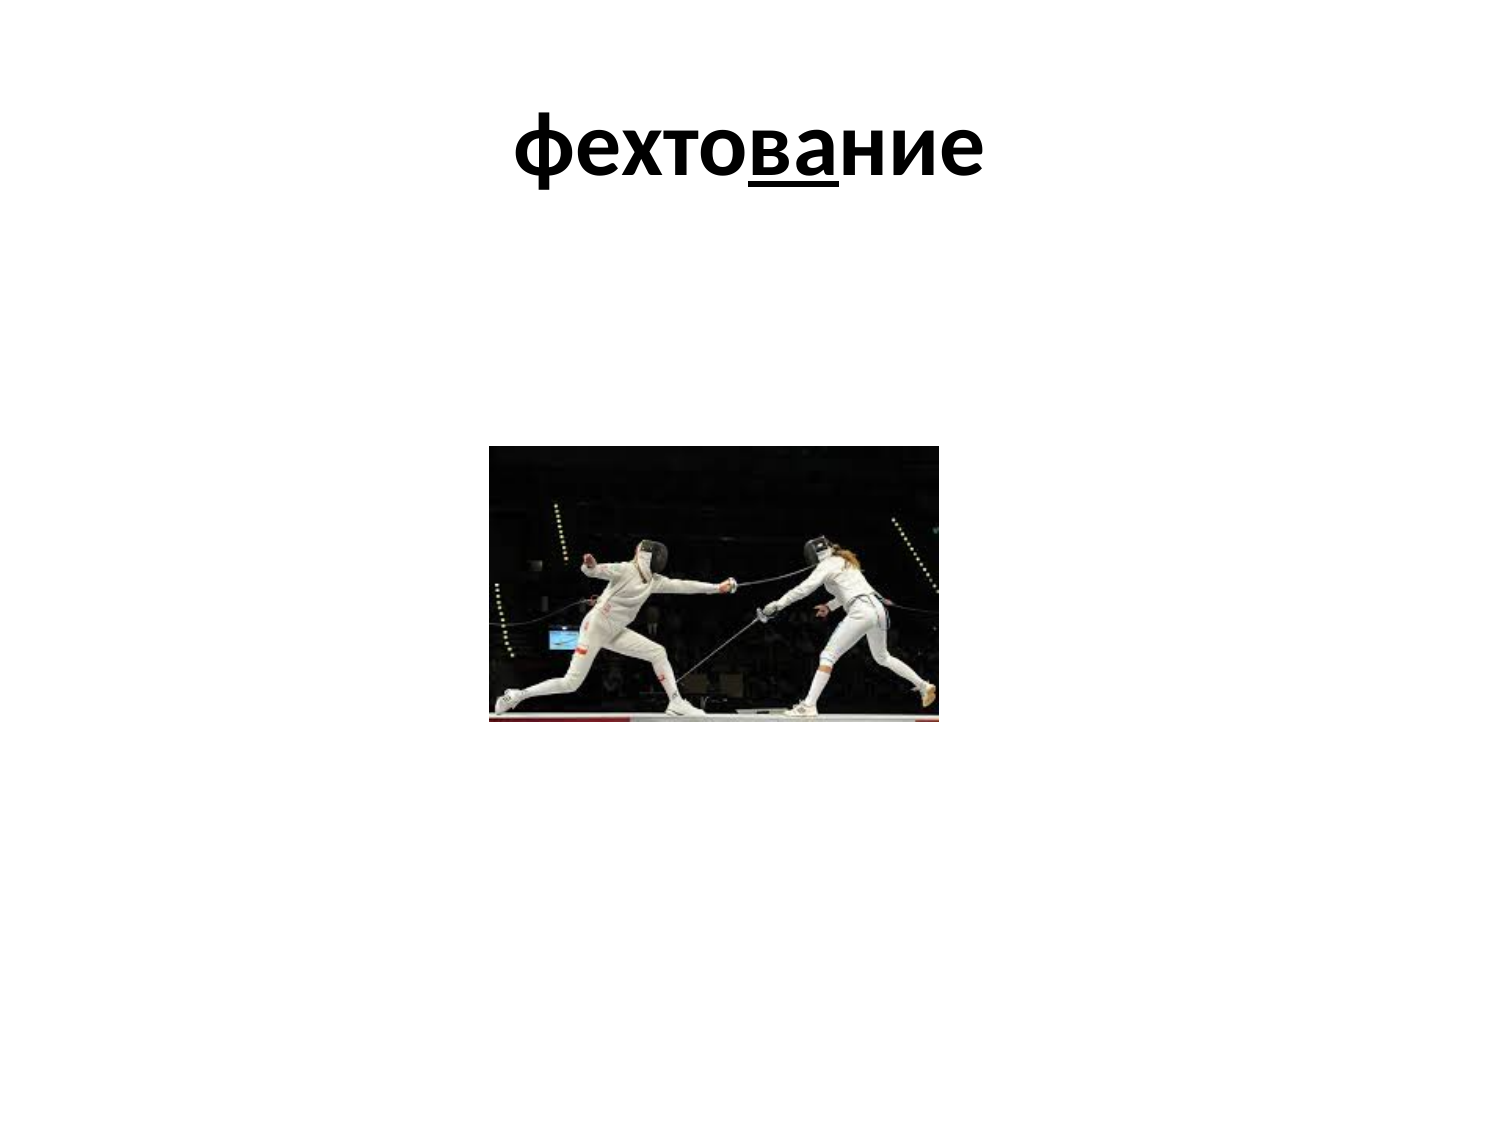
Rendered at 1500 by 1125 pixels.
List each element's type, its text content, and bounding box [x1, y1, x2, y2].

title фехтование [75, 45, 1425, 233]
picture [489, 446, 939, 723]
